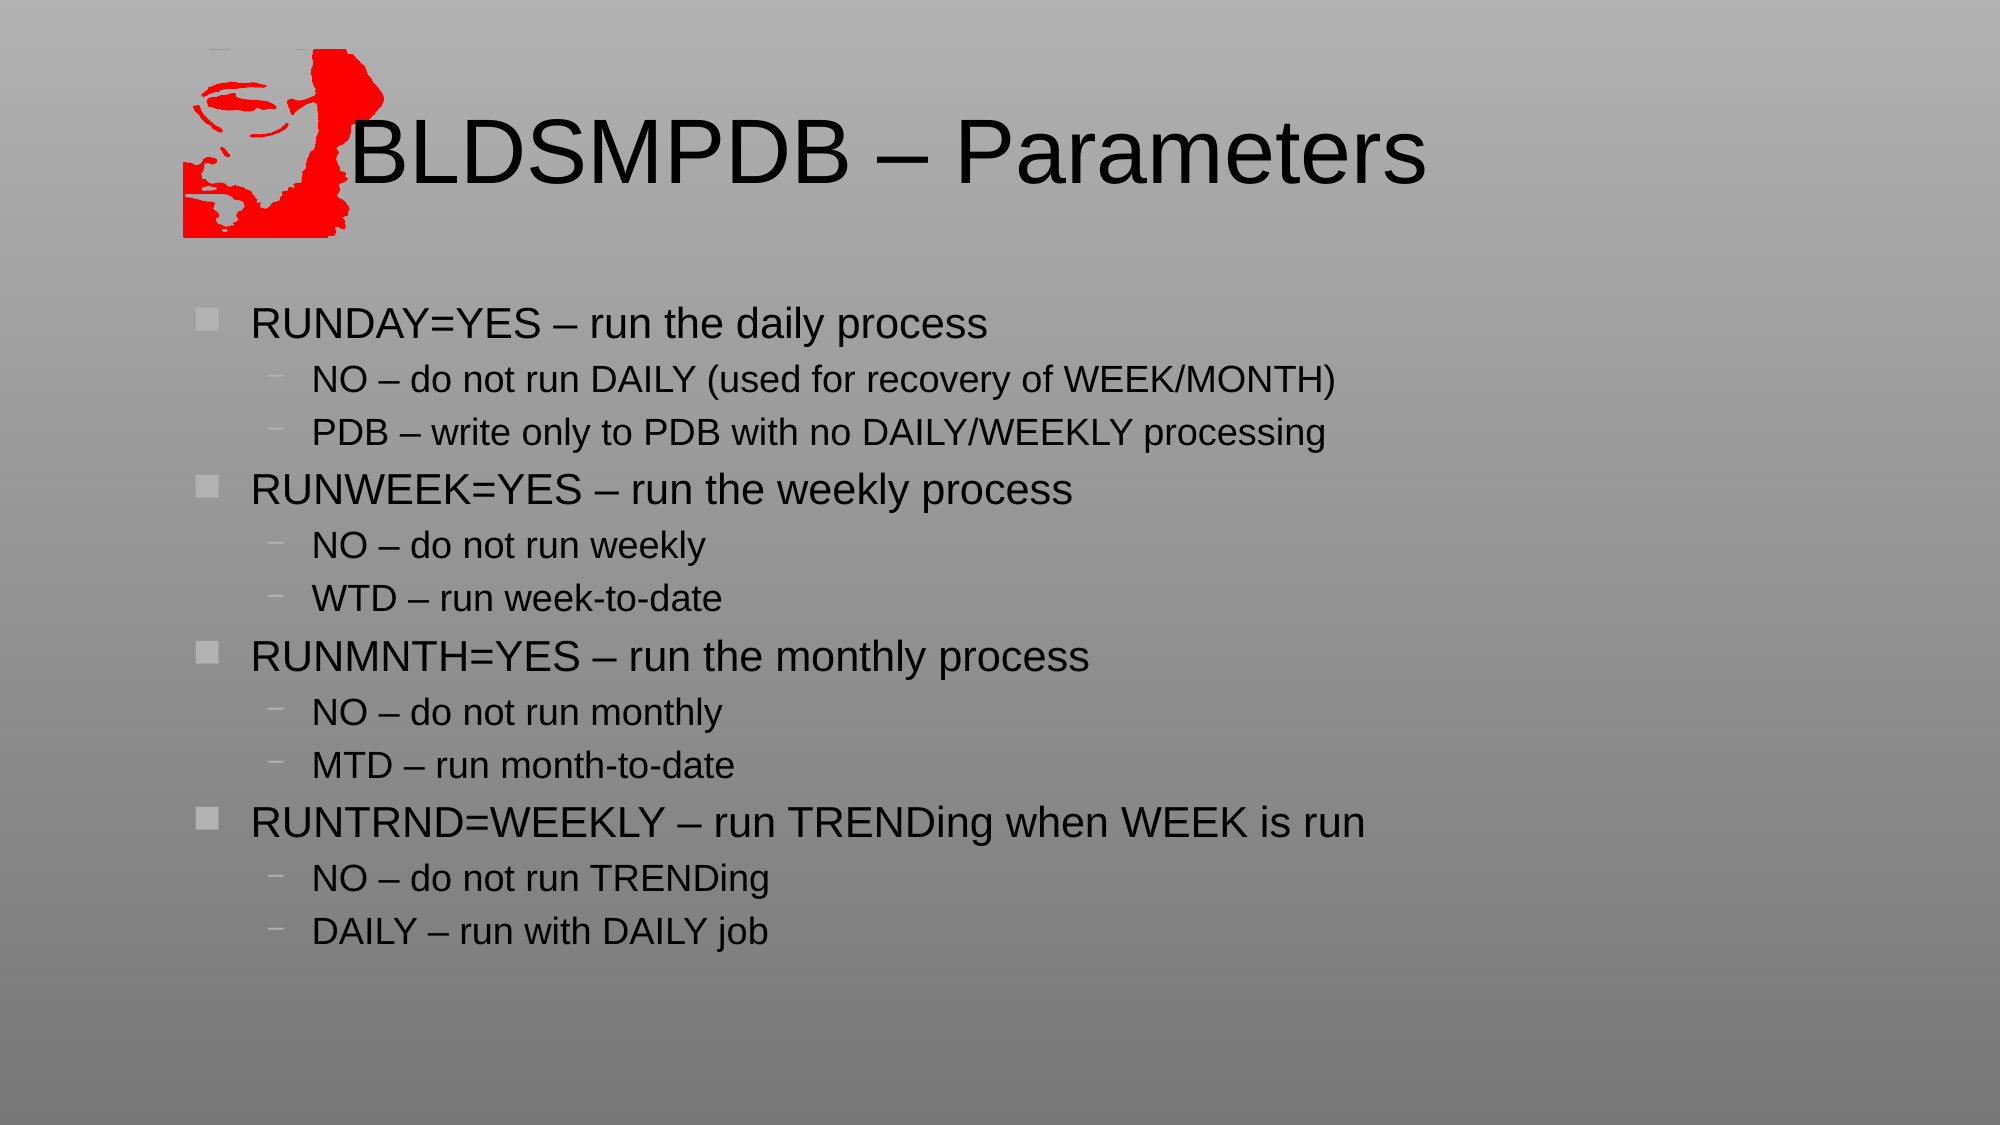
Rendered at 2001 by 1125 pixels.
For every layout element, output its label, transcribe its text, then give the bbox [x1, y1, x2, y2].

picture [183, 49, 384, 56]
title BLDSMPDB – Parameters [183, 56, 1884, 238]
list RUNDAY=YES – run the daily process NO – do not run DAILY (used for recovery of WEEK/MONTH) PDB – write only to PDB with no DAILY/WEEKLY processing RUNWEEK=YES – run the weekly process NO – do not run weekly WTD – run week-to-date RUNMNTH=YES – run the monthly process NO – do not run monthly MTD – run month-to-date RUNTRND=WEEKLY – run TRENDing when WEEK is run NO – do not run TRENDing DAILY – run with DAILY job [183, 287, 1884, 963]
